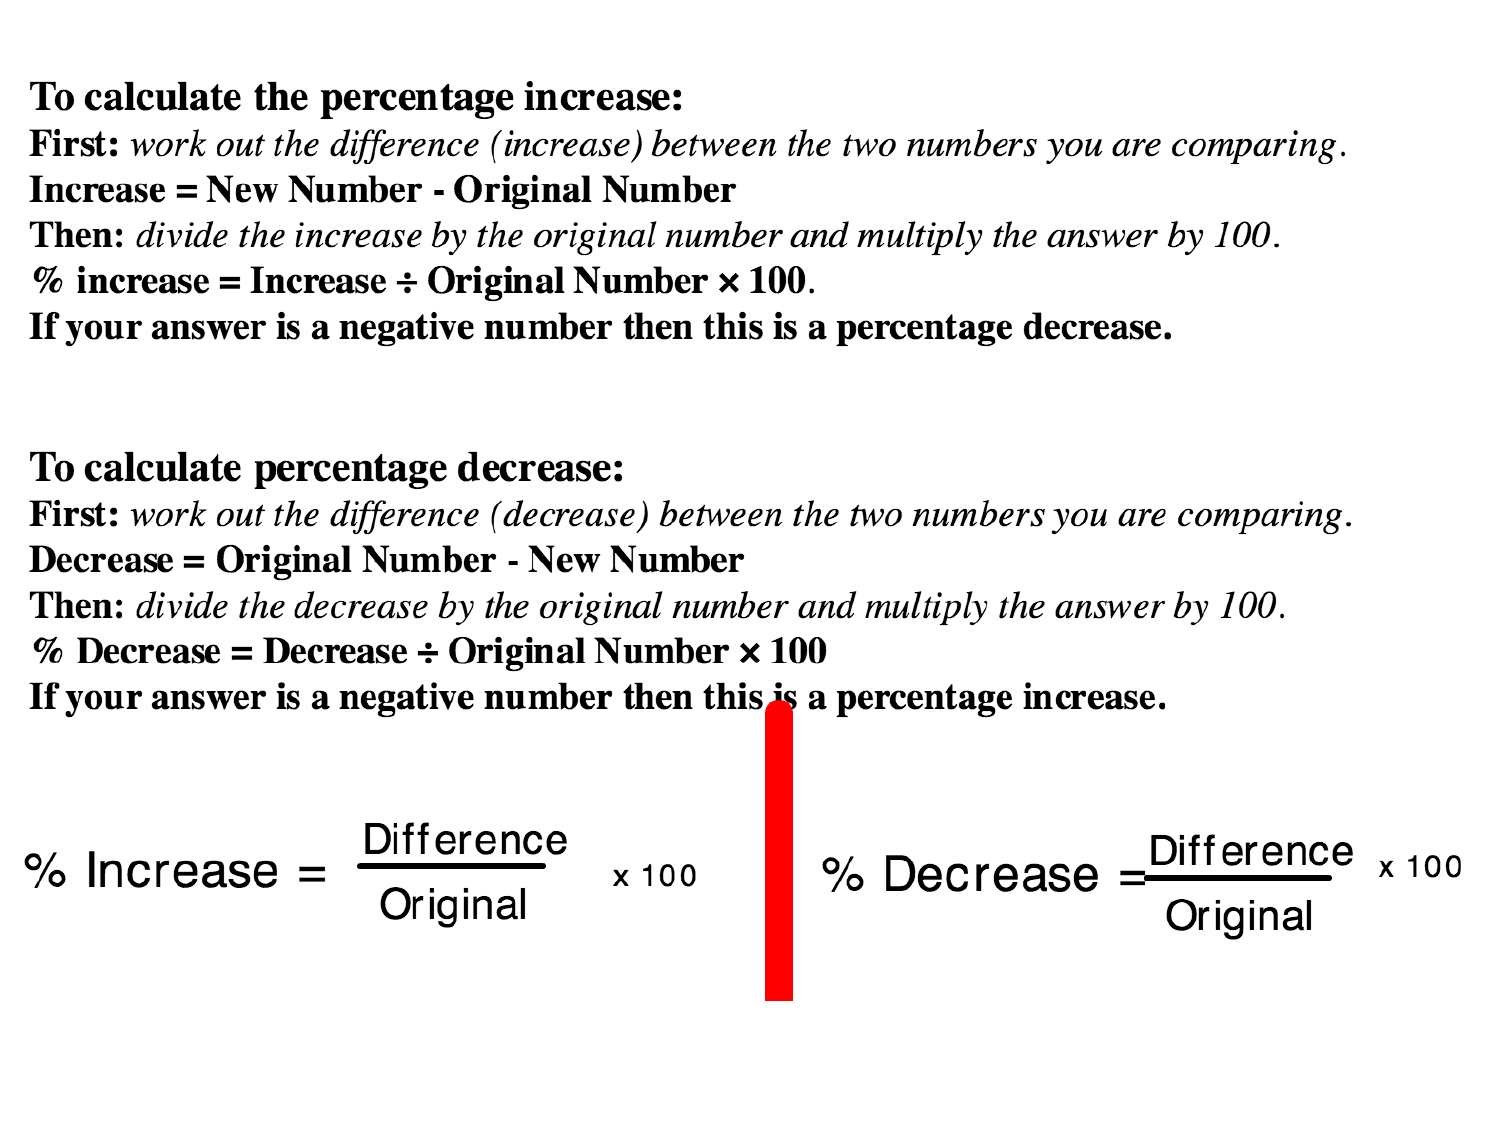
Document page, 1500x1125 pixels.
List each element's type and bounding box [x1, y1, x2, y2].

picture [0, 44, 1500, 1001]
